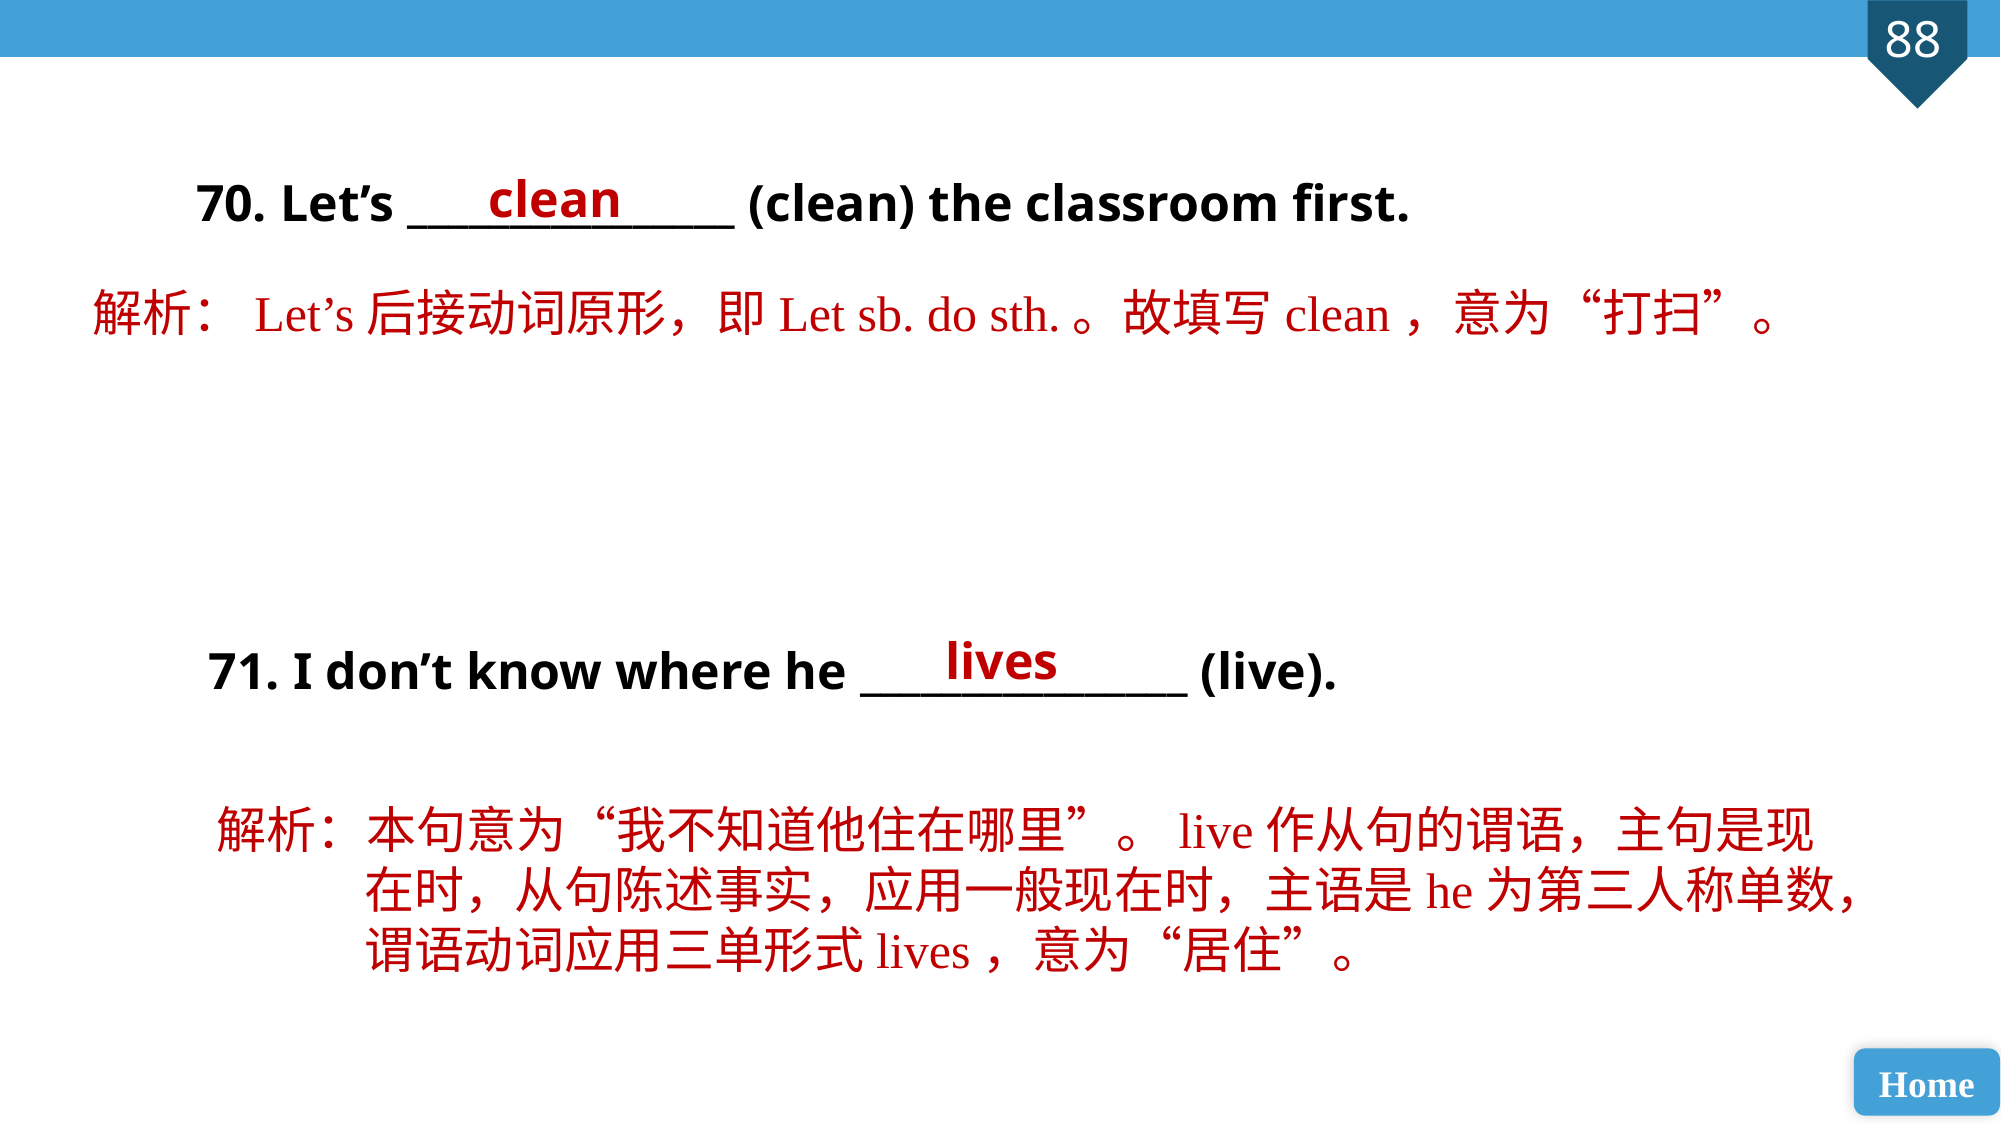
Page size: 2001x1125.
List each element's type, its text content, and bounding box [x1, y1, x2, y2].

text_box lives [930, 621, 1293, 697]
text_box clean [474, 159, 768, 235]
text_box 70. Let’s ________________ (clean) the classroom first. 71. I don’t know where he ________________ (live). [181, 146, 1888, 274]
text_box 解析：本句意为“我不知道他住在哪里”。live作从句的谓语，主句是现在时，从句陈述事实，应用一般现在时，主语是he为第三人称单数，谓语动词应用三单形式lives，意为“居住”。 [201, 790, 1851, 986]
text_box 70. Let’s ________________ (clean) the classroom first. 71. I don’t know where he ________________ (live). [181, 350, 1888, 707]
text_box 解析：Let’s后接动词原形，即Let sb. do sth.。故填写clean，意为“打扫”。 [77, 274, 1907, 350]
